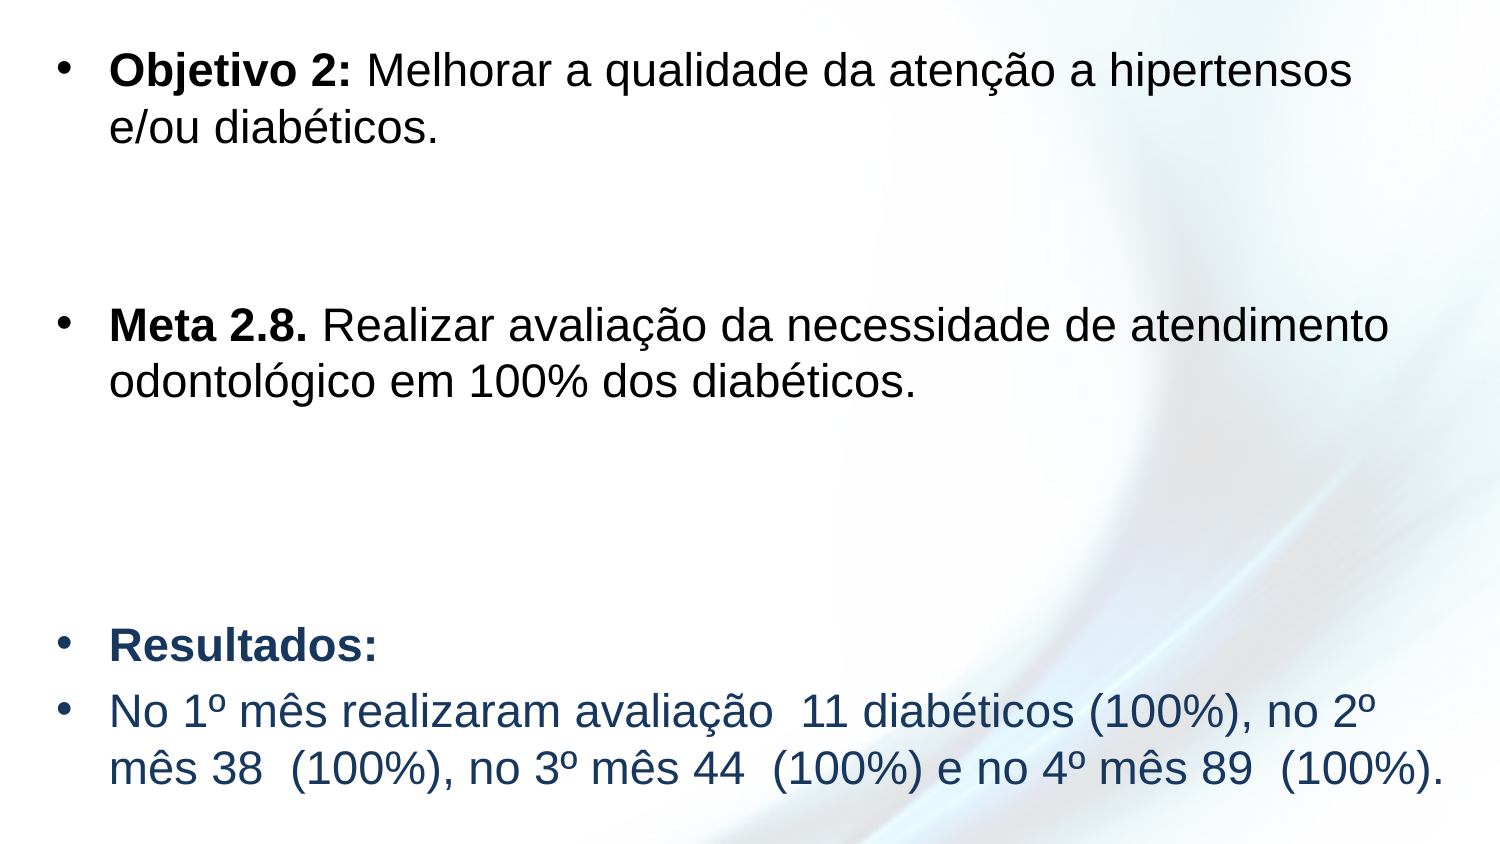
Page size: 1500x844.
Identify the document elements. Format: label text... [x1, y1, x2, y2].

picture [0, 0, 1500, 844]
text_box Objetivo 2: Melhorar a qualidade da atenção a hipertensos e/ou diabéticos. Meta 2.8. Realizar avaliação da necessidade de atendimento odontológico em 100% dos diabéticos. Resultados: No 1º mês realizaram avaliação 11 diabéticos (100%), no 2º mês 38 (100%), no 3º mês 44 (100%) e no 4º mês 89 (100%). [41, 32, 1471, 812]
